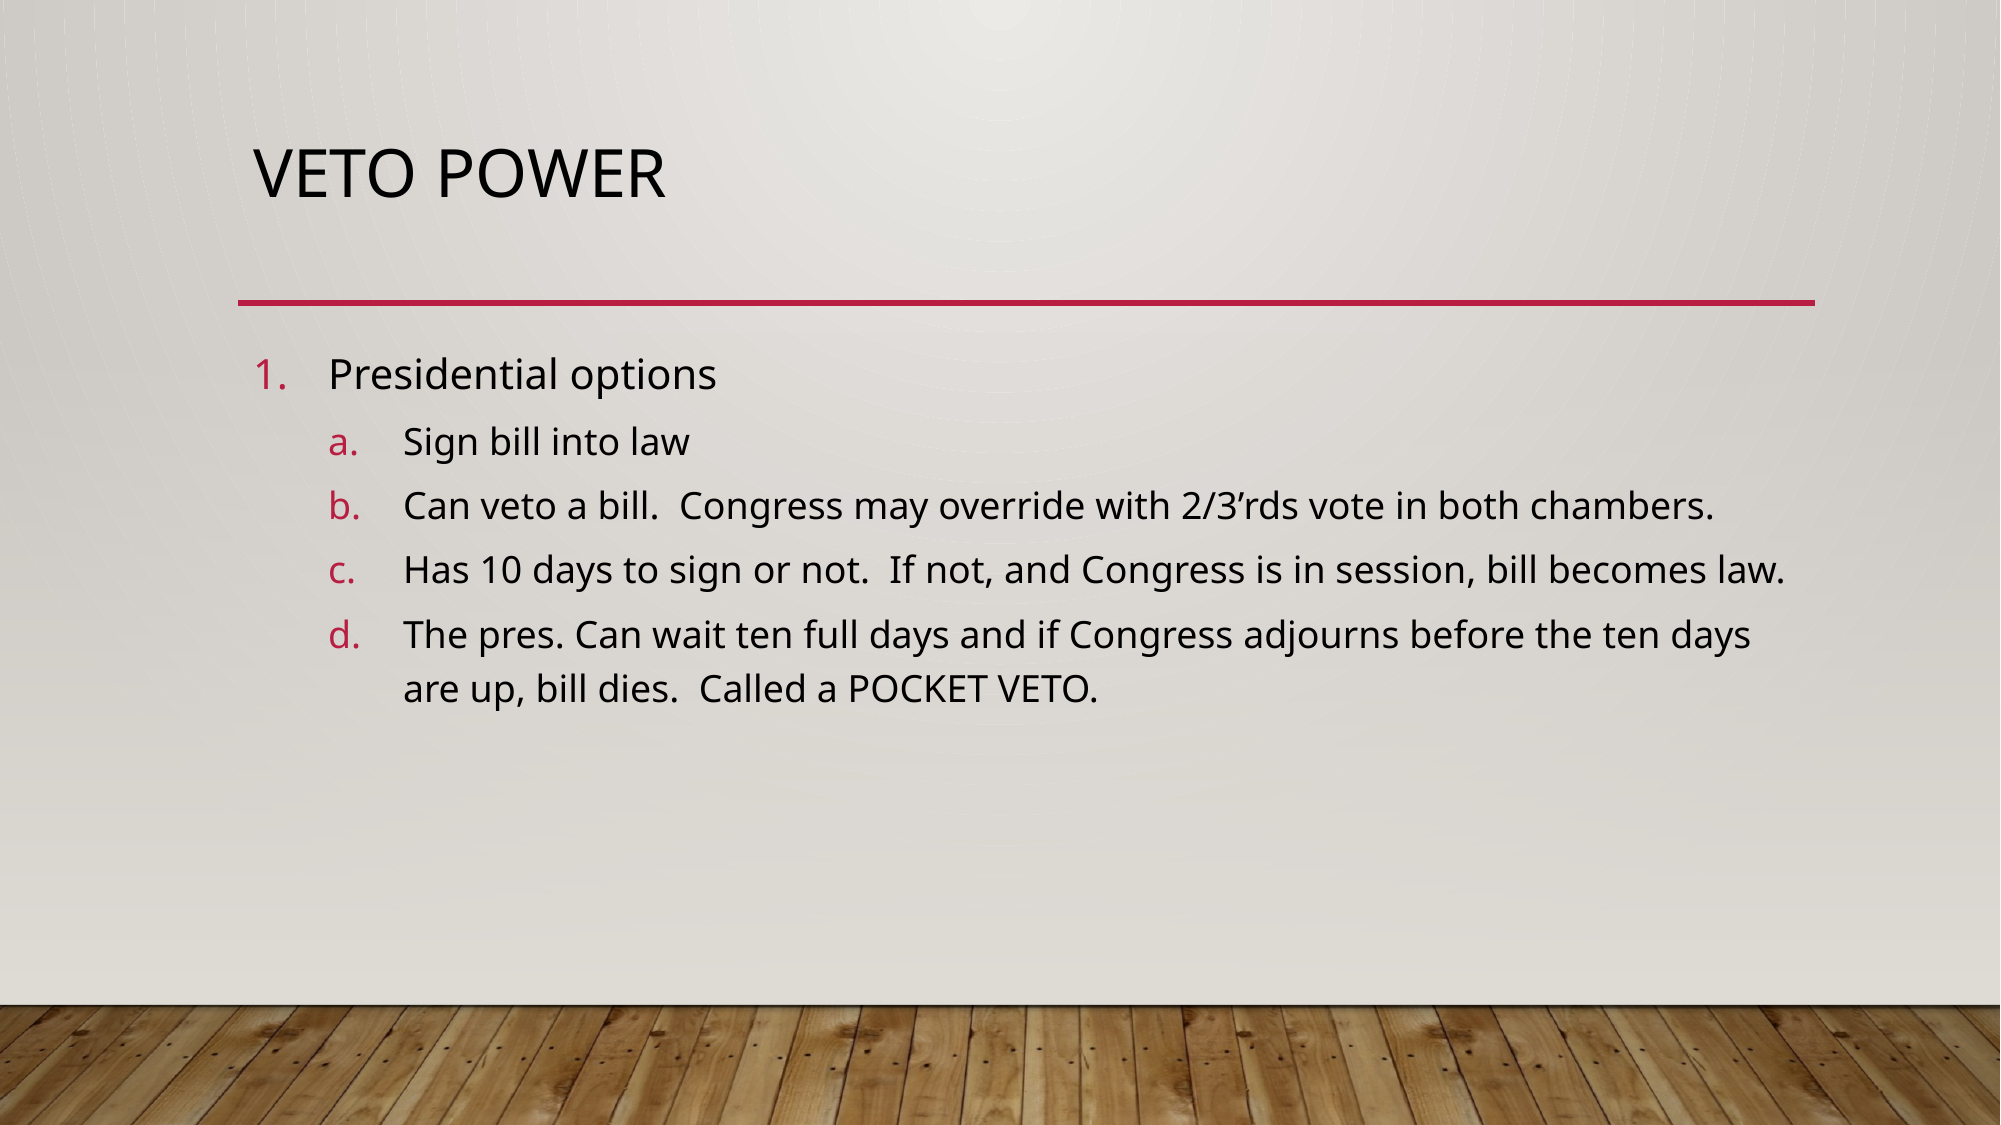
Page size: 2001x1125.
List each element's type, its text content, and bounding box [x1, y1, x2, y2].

picture [0, 1005, 2000, 1125]
title Veto power [238, 131, 1814, 305]
list Presidential options Sign bill into law Can veto a bill. Congress may override with 2/3’rds vote in both chambers. Has 10 days to sign or not. If not, and Congress is in session, bill becomes law. The pres. Can wait ten full days and if Congress adjourns before the ten days are up, bill dies. Called a POCKET VETO. [238, 330, 1814, 897]
